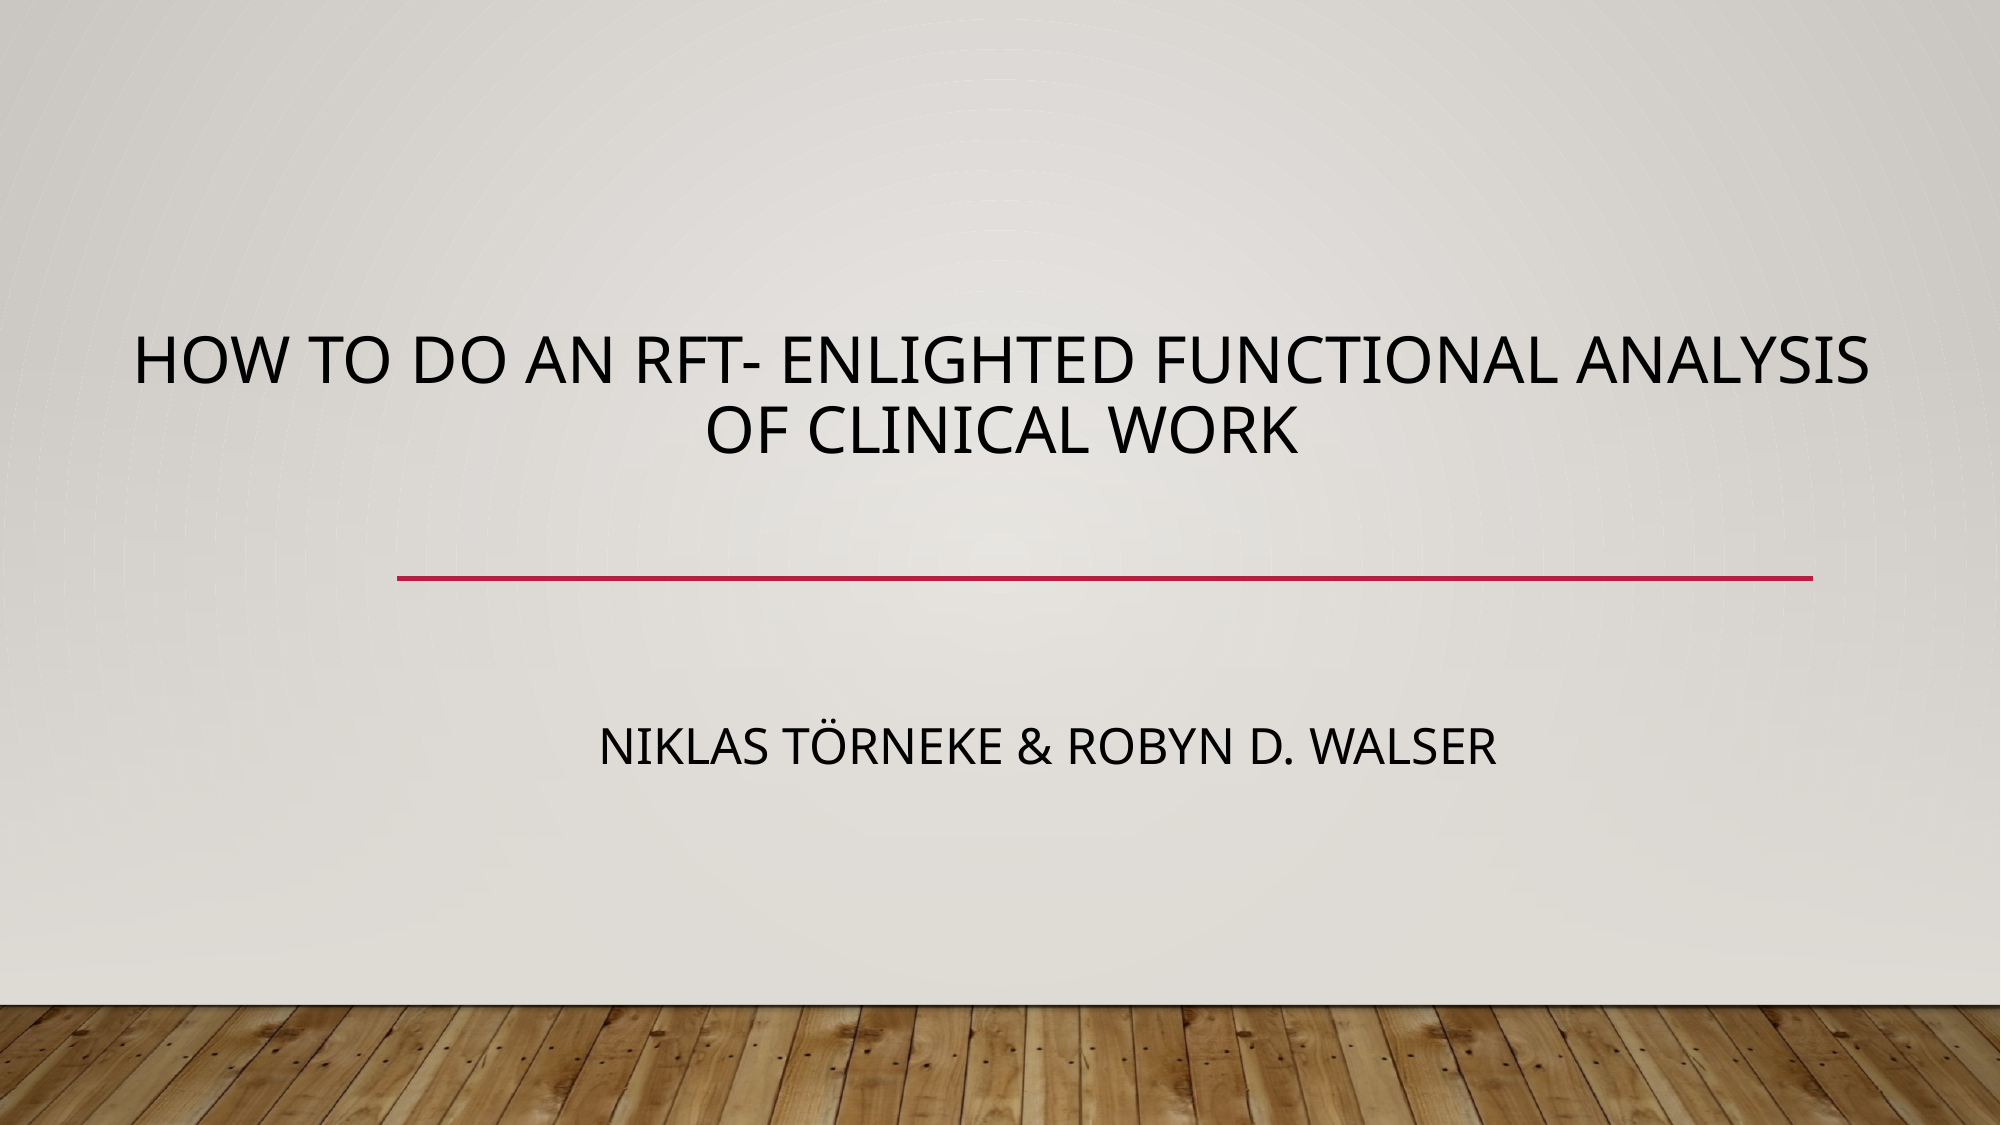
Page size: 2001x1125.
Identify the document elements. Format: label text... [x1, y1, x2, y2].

picture [0, 1005, 2000, 1125]
title How to do an RFT- Enlighted Functional Analysis of Clinical Work [84, 224, 1920, 668]
subtitle Niklas törneke & Robyn D. Walser [583, 687, 2000, 848]
